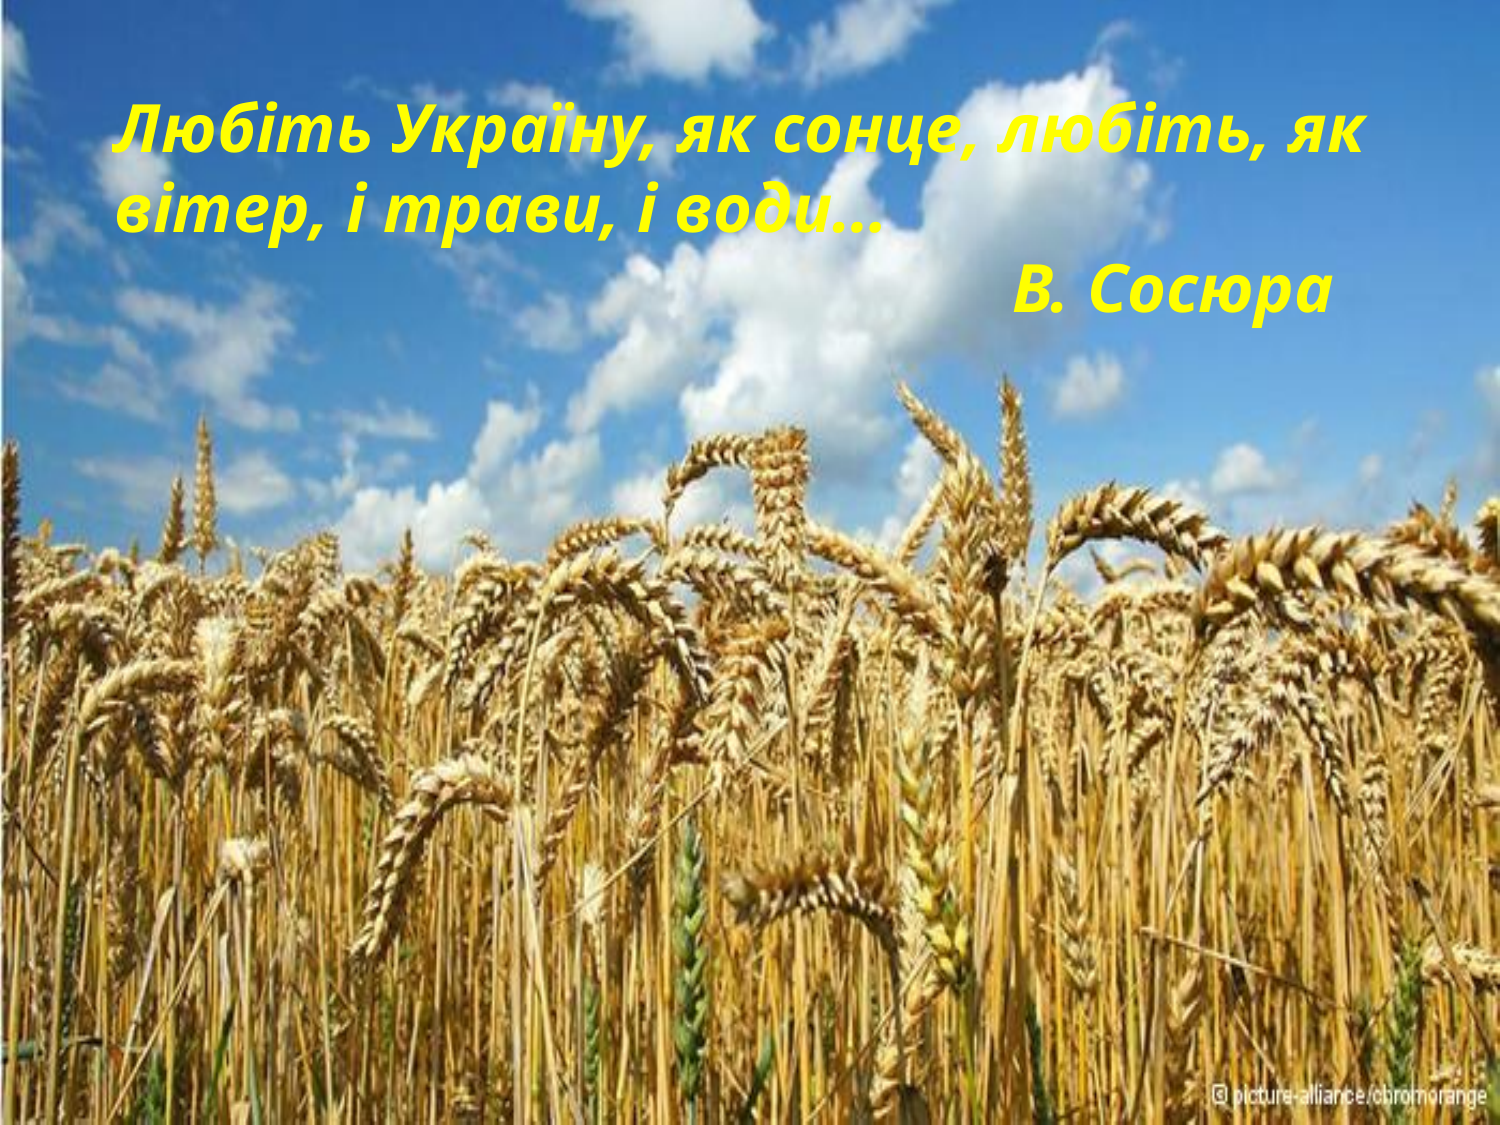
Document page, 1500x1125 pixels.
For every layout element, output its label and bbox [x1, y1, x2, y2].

list [0, 0, 1500, 1125]
